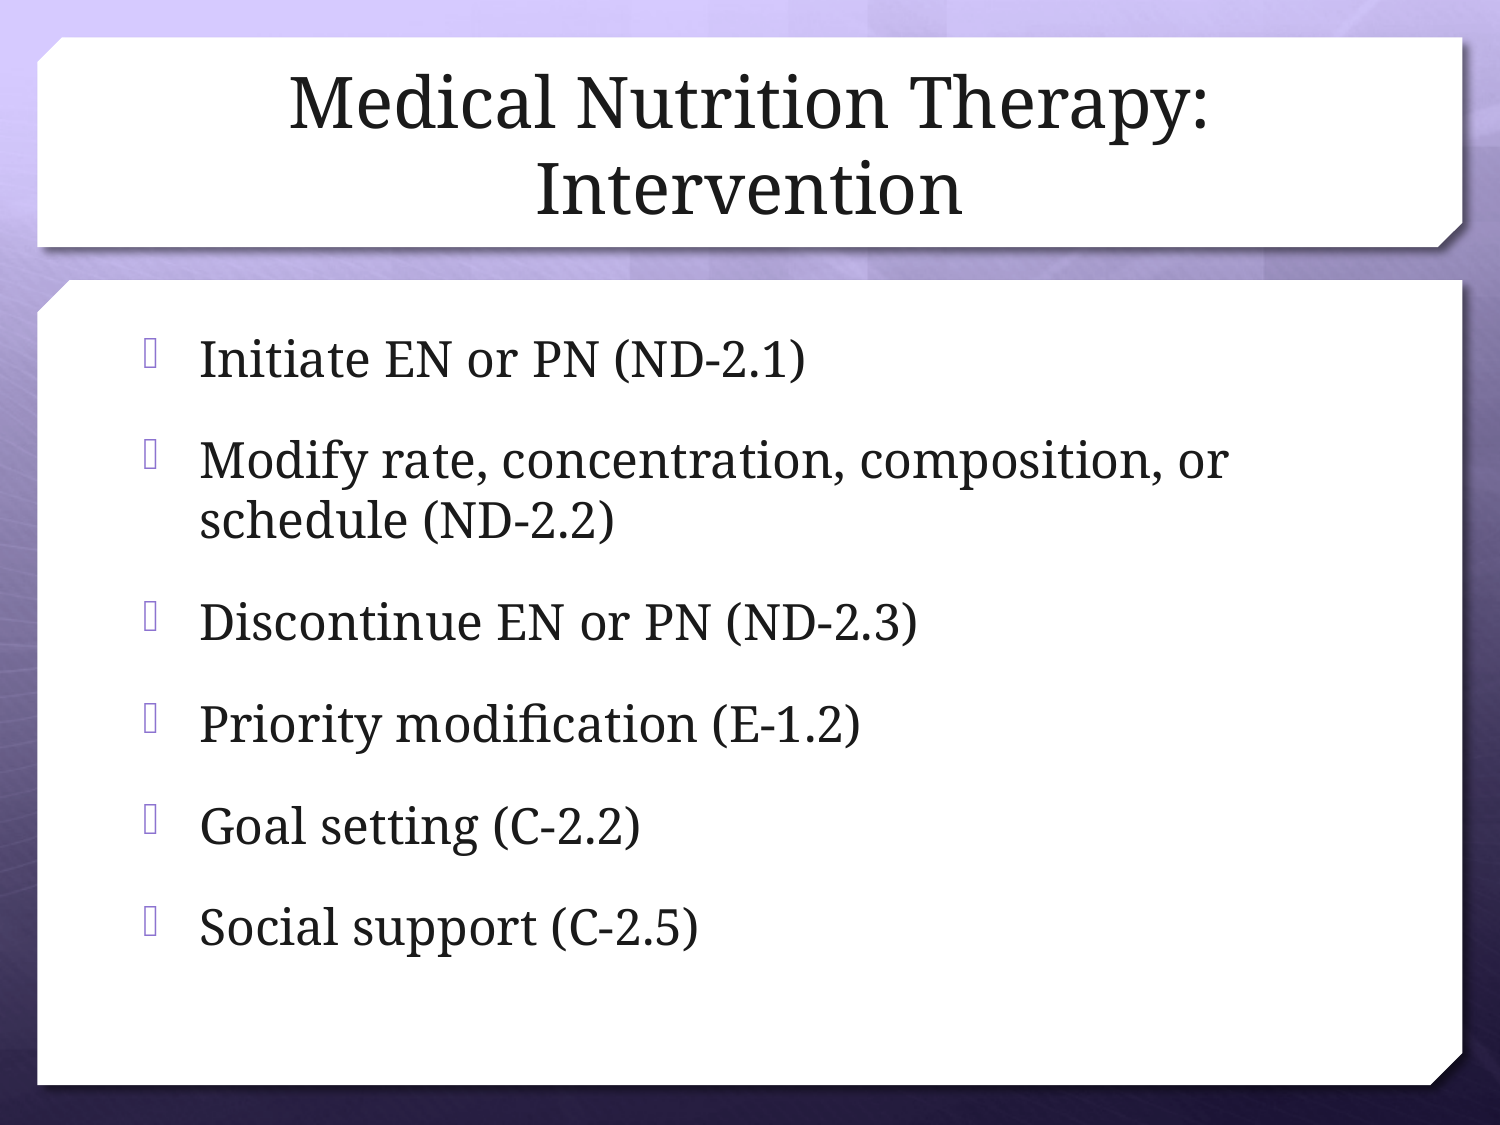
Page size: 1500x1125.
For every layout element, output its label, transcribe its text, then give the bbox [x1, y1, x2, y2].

list Initiate EN or PN (ND-2.1) Modify rate, concentration, composition, or schedule (ND-2.2) Discontinue EN or PN (ND-2.3) Priority modification (E-1.2) Goal setting (C-2.2) Social support (C-2.5) [127, 319, 1372, 978]
title Medical Nutrition Therapy: Intervention [127, 48, 1372, 236]
